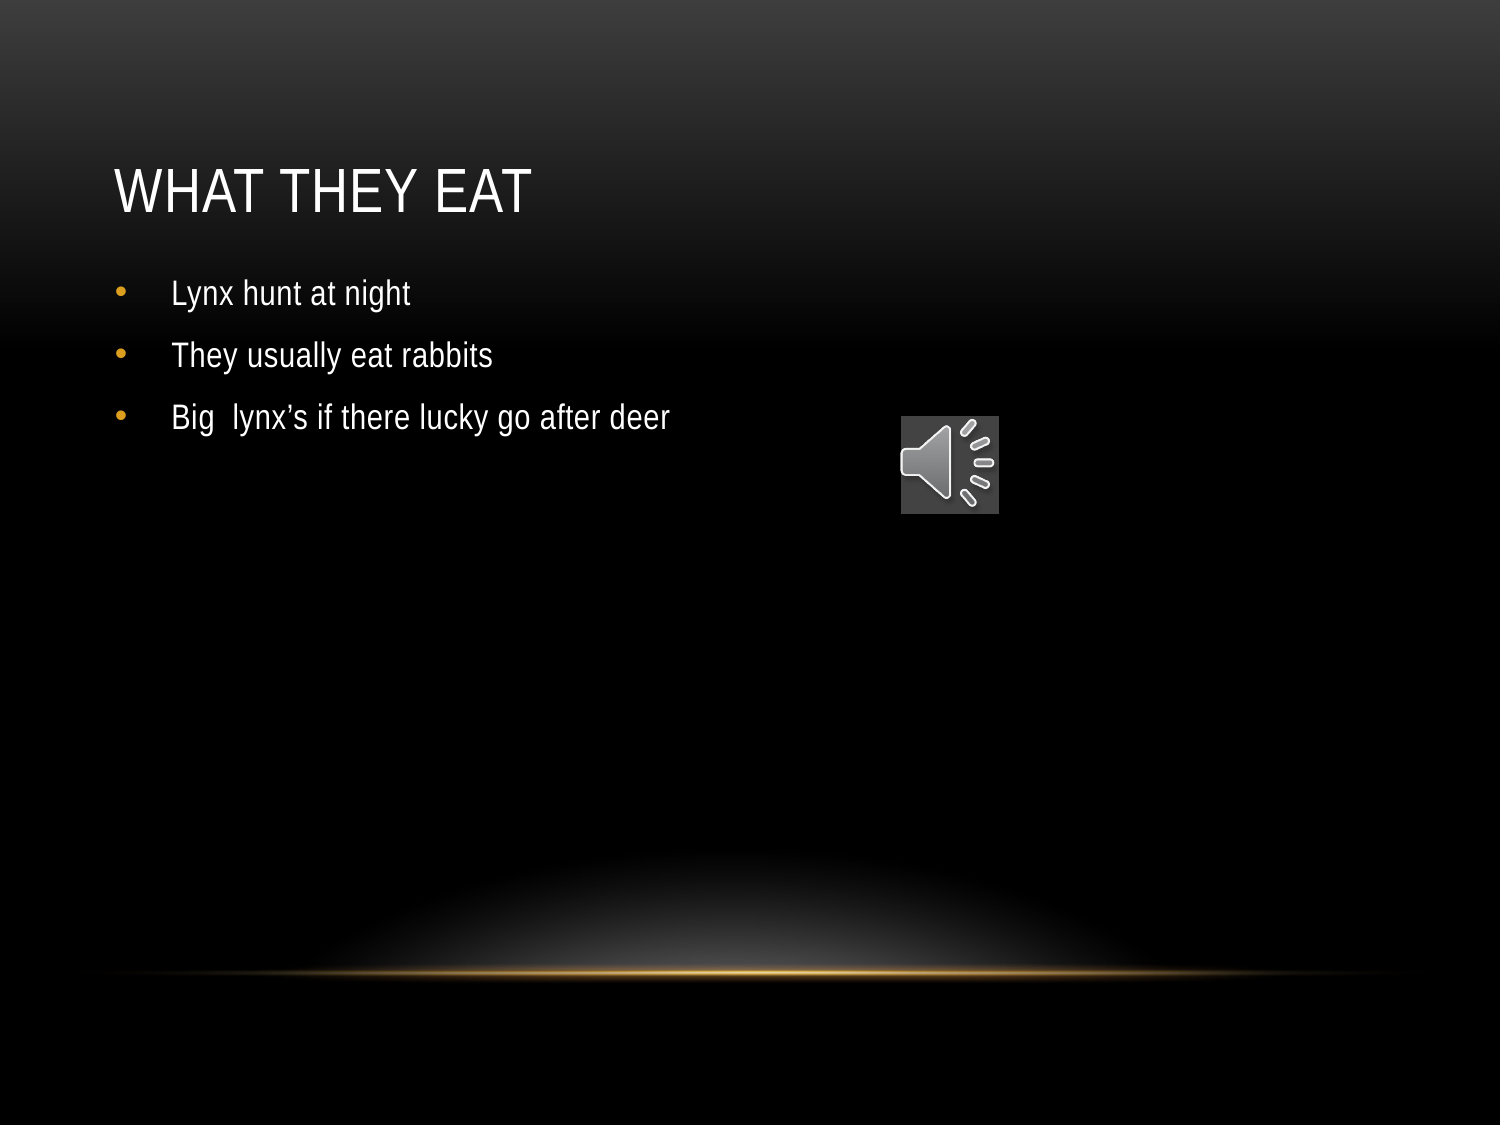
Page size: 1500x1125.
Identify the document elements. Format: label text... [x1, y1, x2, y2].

title What they eat [99, 45, 1400, 233]
list Lynx hunt at night They usually eat rabbits Big lynx’s if there lucky go after deer [99, 262, 1400, 938]
picture [0, 0, 1500, 1125]
